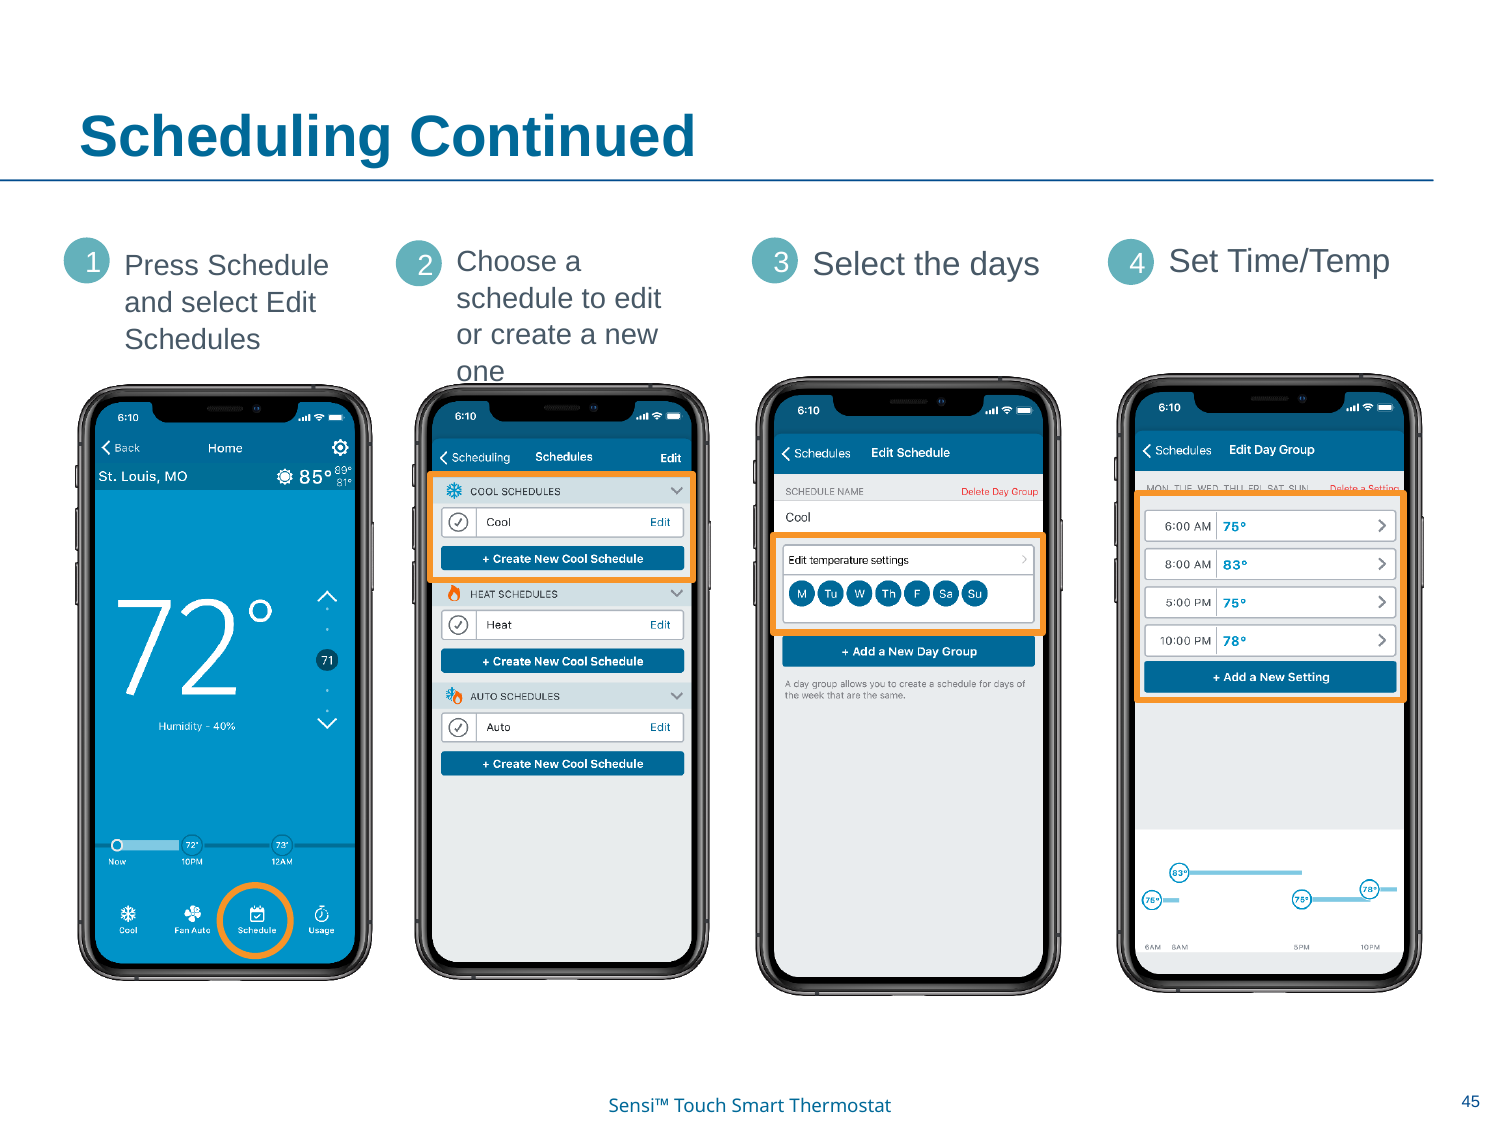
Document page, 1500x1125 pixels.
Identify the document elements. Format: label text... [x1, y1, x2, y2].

picture [1114, 373, 1425, 993]
text_box 4 [1107, 238, 1153, 285]
picture [75, 384, 374, 981]
text_box 1 [63, 237, 109, 284]
text_box 3 [751, 237, 797, 284]
picture [753, 376, 1064, 996]
text_box Press Schedule and select Edit Schedules [109, 237, 379, 363]
text_box Select the days [797, 233, 1067, 290]
picture [412, 383, 711, 980]
text_box 2 [395, 240, 441, 287]
text_box Choose a schedule to edit or create a new one [441, 233, 711, 383]
title Scheduling Continued [64, 20, 1436, 177]
text_box Set Time/Temp [1153, 229, 1423, 286]
